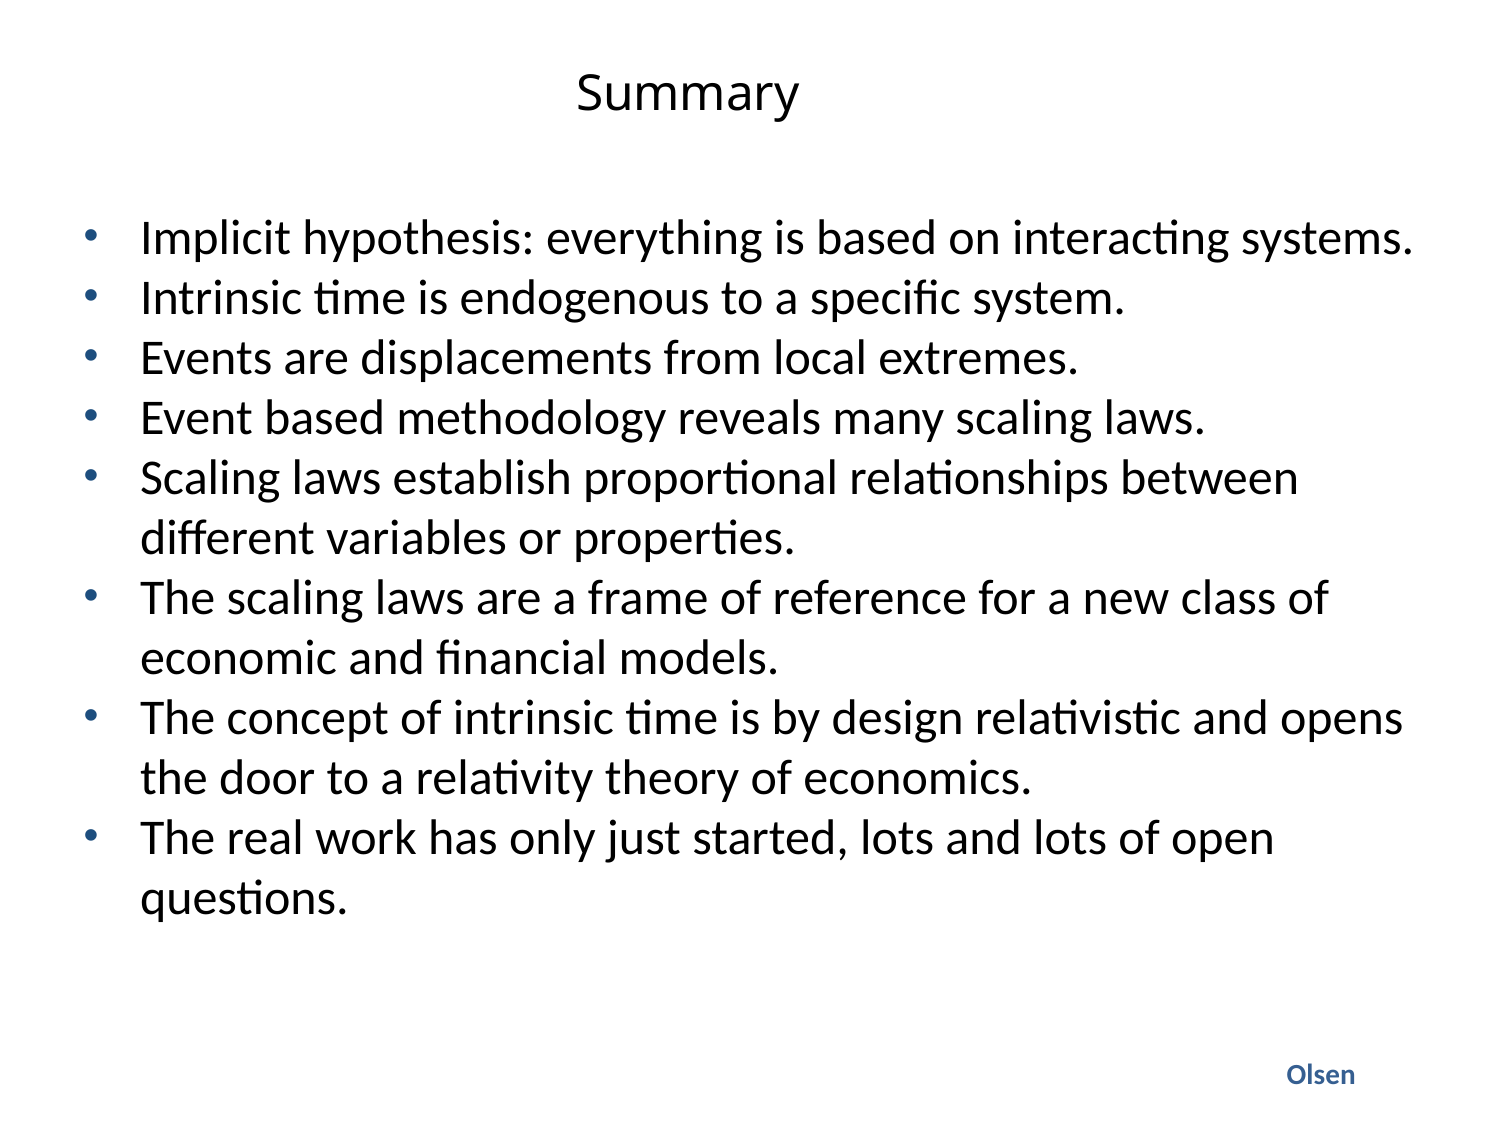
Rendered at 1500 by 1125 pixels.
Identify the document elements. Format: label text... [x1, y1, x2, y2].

title Summary [103, 53, 1272, 129]
text_box Implicit hypothesis: everything is based on interacting systems. Intrinsic time is endogenous to a specific system. Events are displacements from local extremes. Event based methodology reveals many scaling laws. Scaling laws establish proportional relationships between different variables or properties. The scaling laws are a frame of reference for a new class of economic and financial models. The concept of intrinsic time is by design relativistic and opens the door to a relativity theory of economics. The real work has only just started, lots and lots of open questions. [69, 197, 1479, 986]
